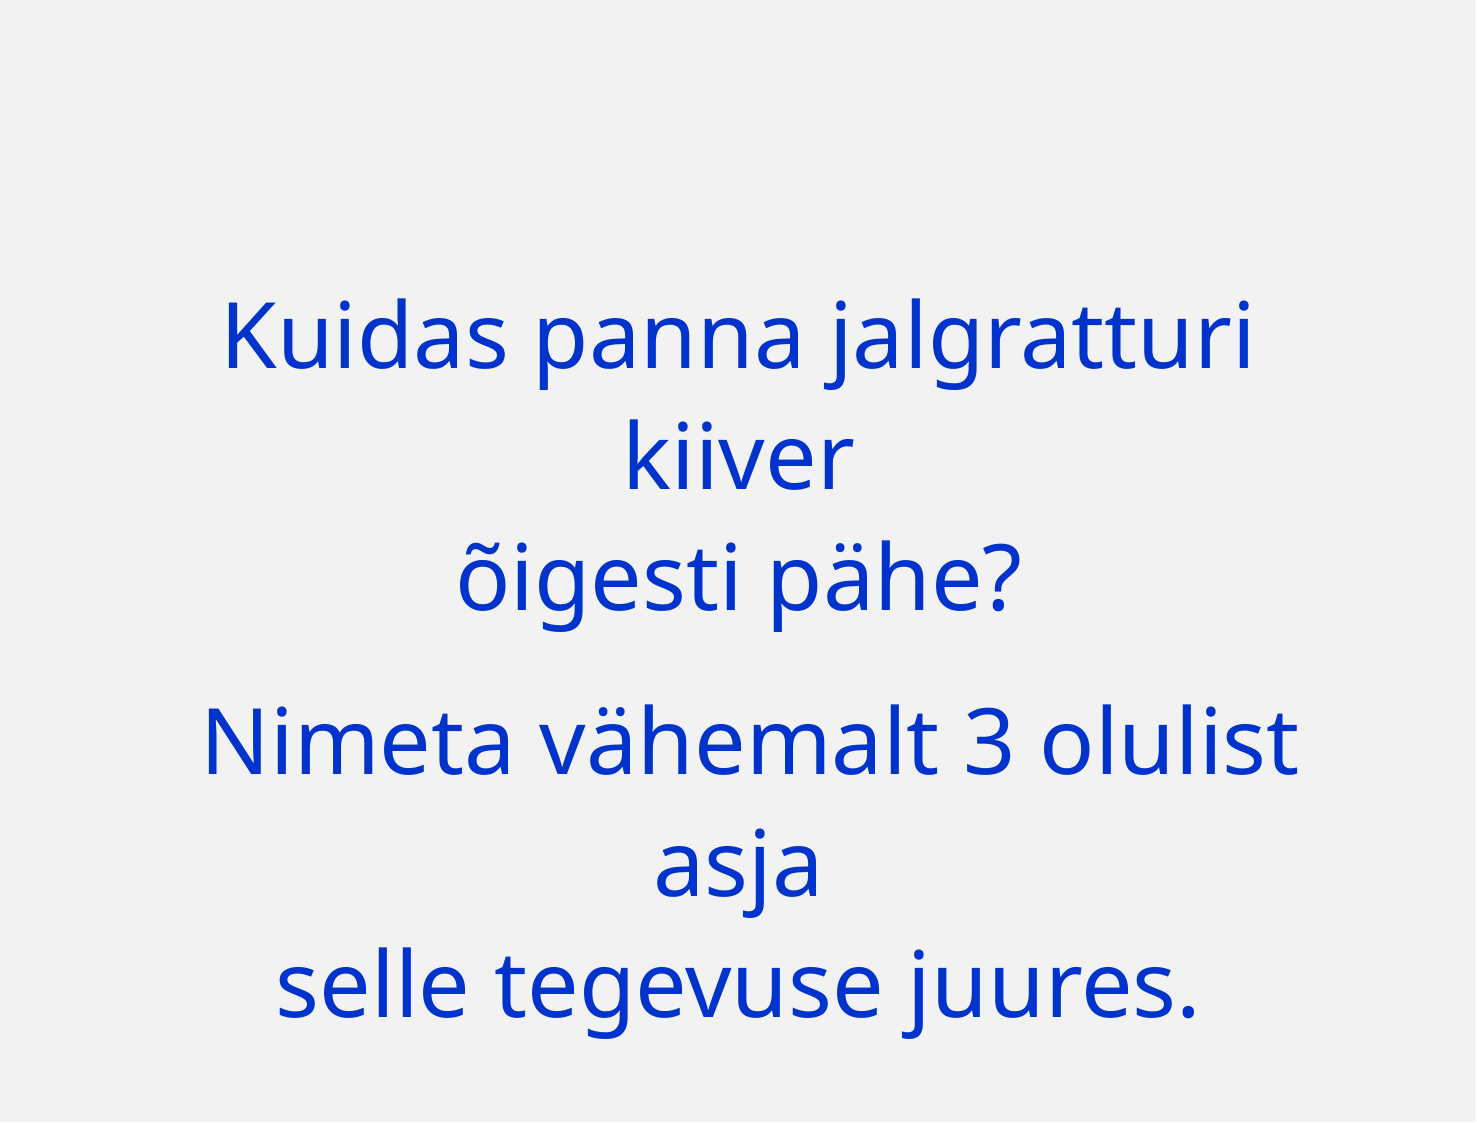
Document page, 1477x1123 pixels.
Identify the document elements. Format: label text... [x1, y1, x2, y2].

title Kuidas panna jalgratturi kiiver õigesti pähe? Nimeta vähemalt 3 olulist asja selle tegevuse juures. [112, 265, 1366, 869]
